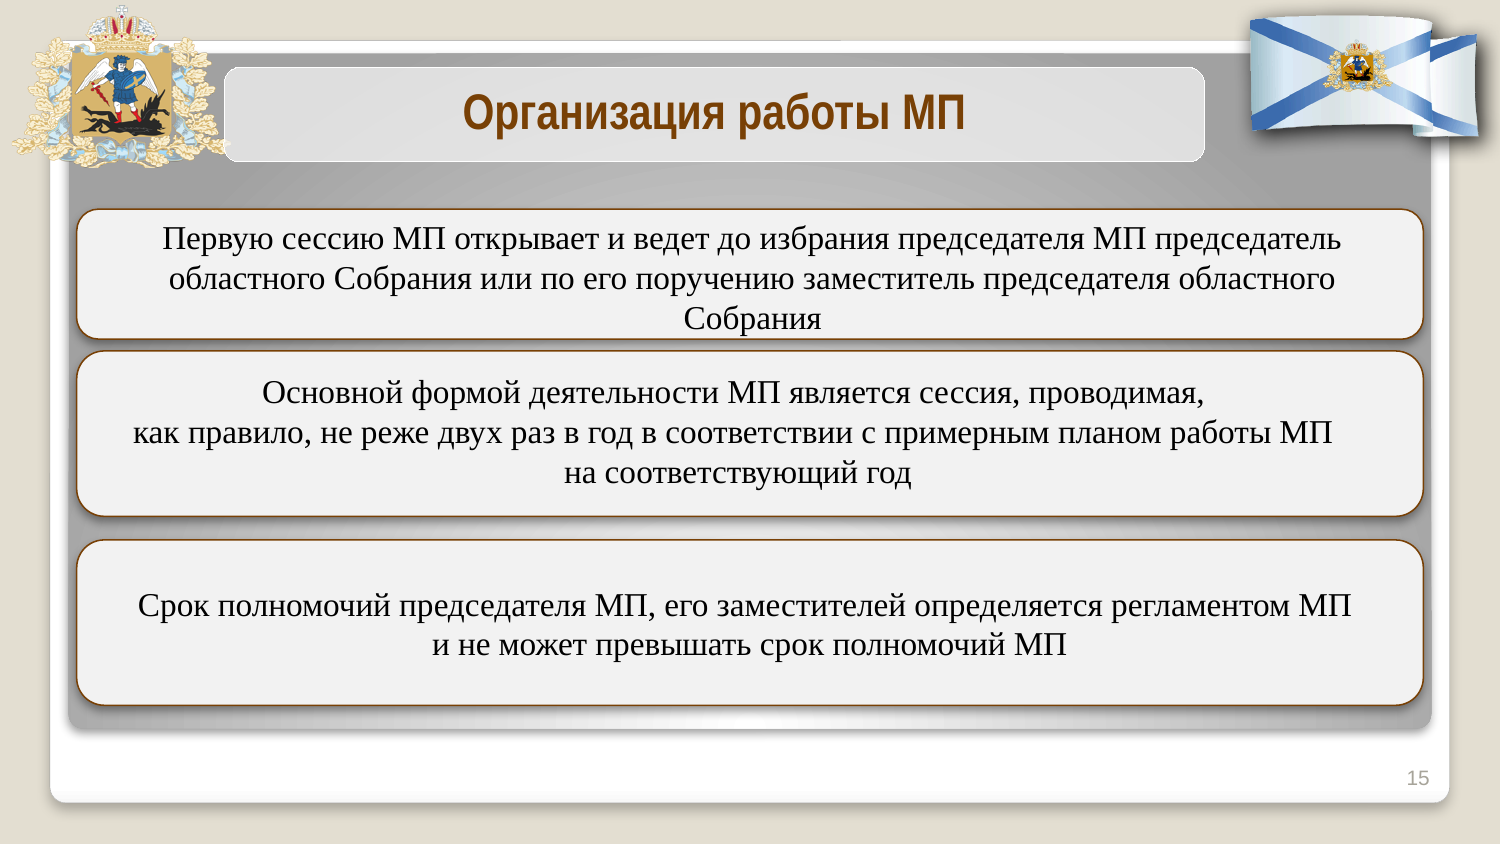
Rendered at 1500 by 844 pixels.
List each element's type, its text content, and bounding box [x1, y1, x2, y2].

text_box Первую сессию МП открывает и ведет до избрания председателя МП председатель областного Собрания или по его поручению заместитель председателя областного Собрания [85, 209, 1421, 344]
text_box [77, 498, 1423, 518]
text_box [75, 212, 85, 336]
text_box [1421, 219, 1425, 329]
text_box Основной формой деятельности МП является сессия, проводимая, как правило, не реже двух раз в год в соответствии с примерным планом работы МП на соответствующий год [53, 362, 1424, 498]
text_box Срок полномочий председателя МП, его заместителей определяется регламентом МП и не может превышать срок полномочий МП [75, 539, 1425, 707]
slide_number 15 [1369, 751, 1445, 797]
text_box [81, 350, 1419, 362]
picture [11, 5, 231, 168]
text_box Организация работы МП [223, 67, 1205, 162]
picture [1246, 14, 1484, 142]
